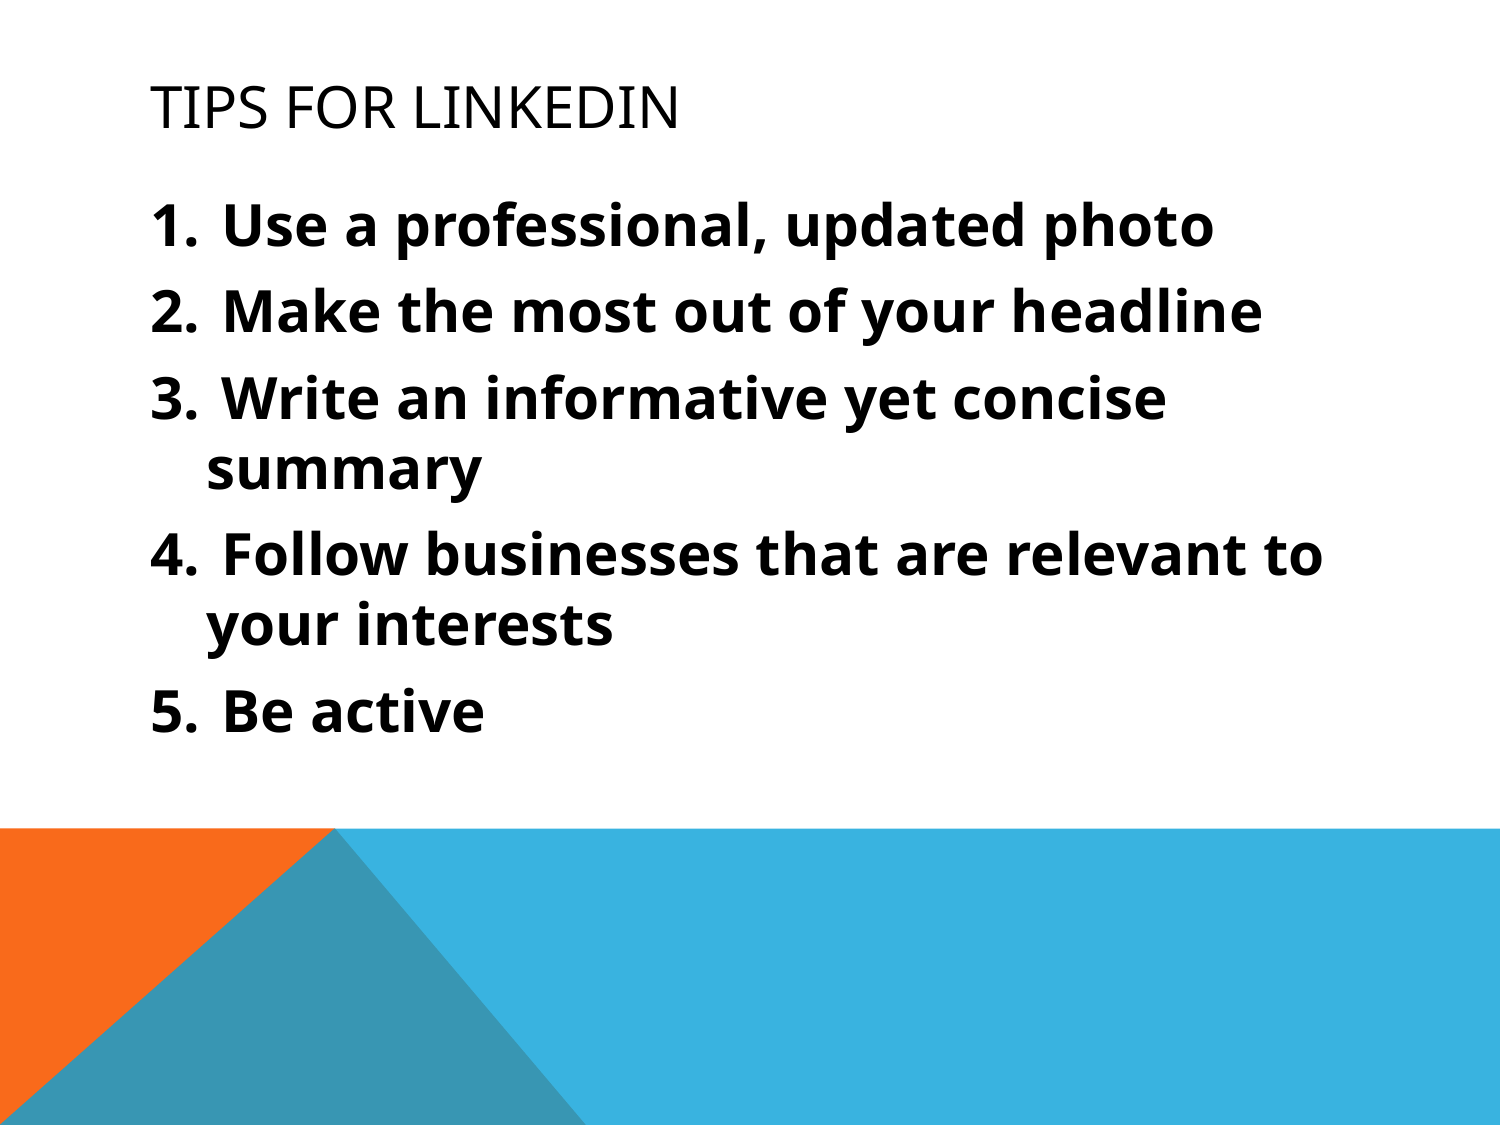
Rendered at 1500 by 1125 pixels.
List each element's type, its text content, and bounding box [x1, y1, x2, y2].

title Tips for Linkedin [135, 60, 1369, 150]
list Use a professional, updated photo Make the most out of your headline Write an informative yet concise summary Follow businesses that are relevant to your interests Be active [135, 180, 1369, 768]
